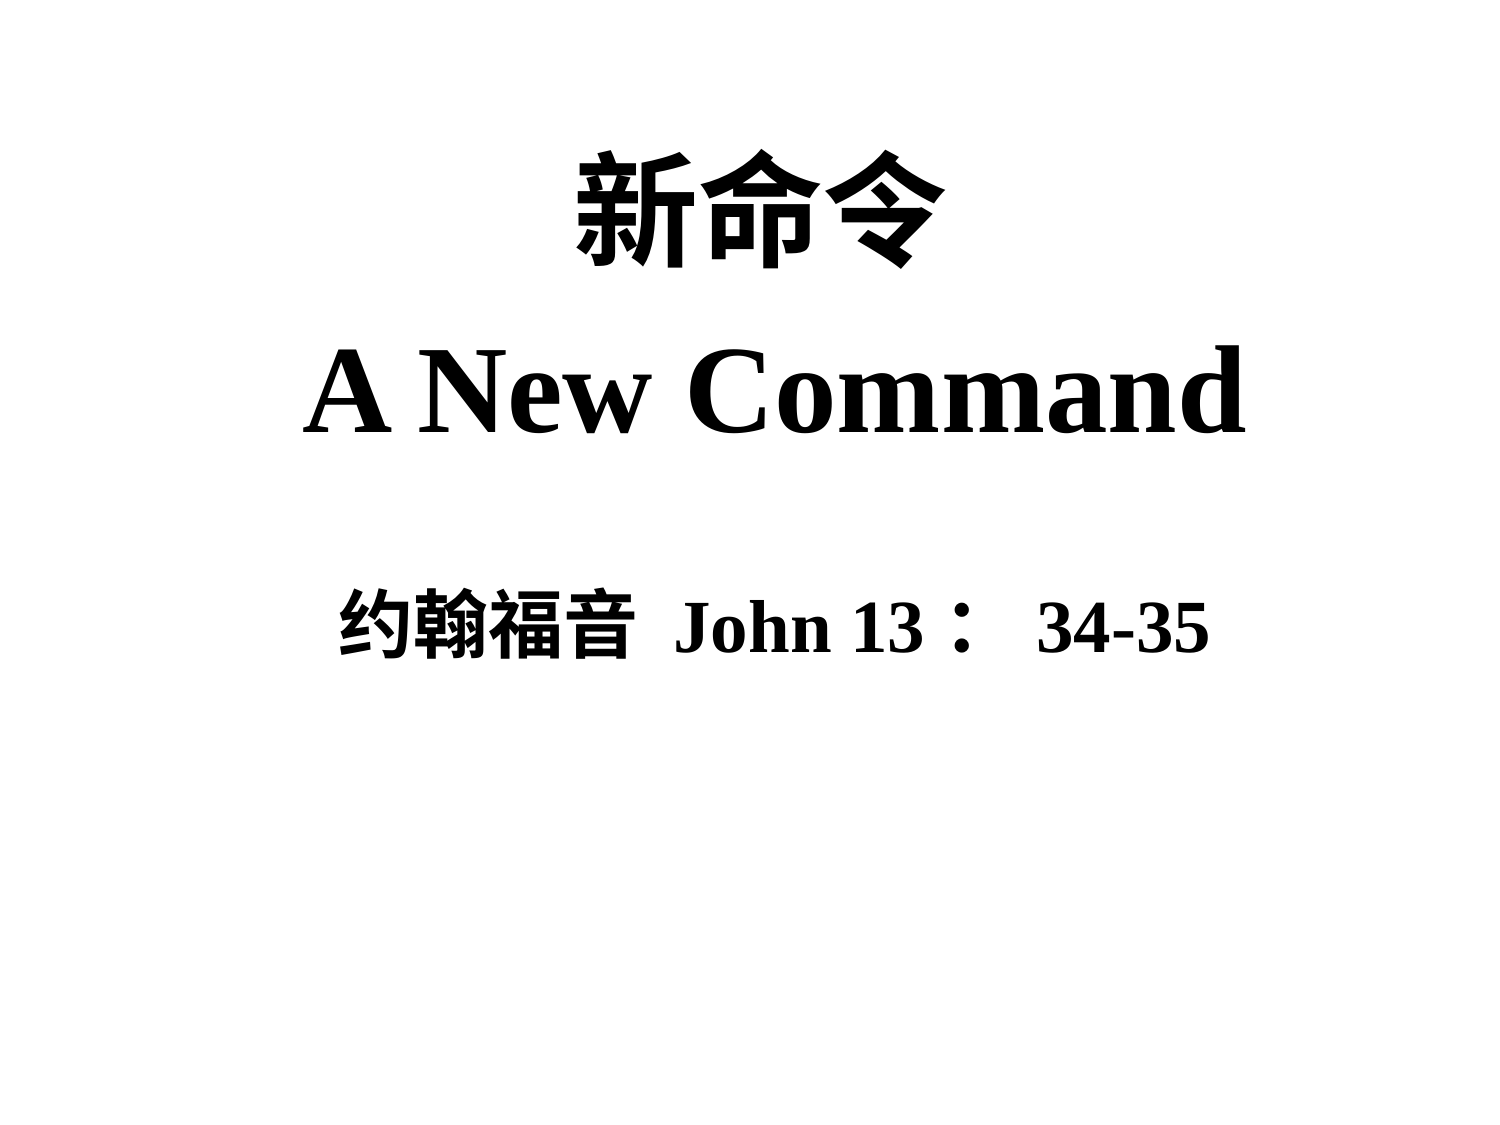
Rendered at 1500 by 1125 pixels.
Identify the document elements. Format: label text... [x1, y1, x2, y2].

subtitle 新命令 A New Command 约翰福音 John 13：34-35 [137, 125, 1413, 863]
